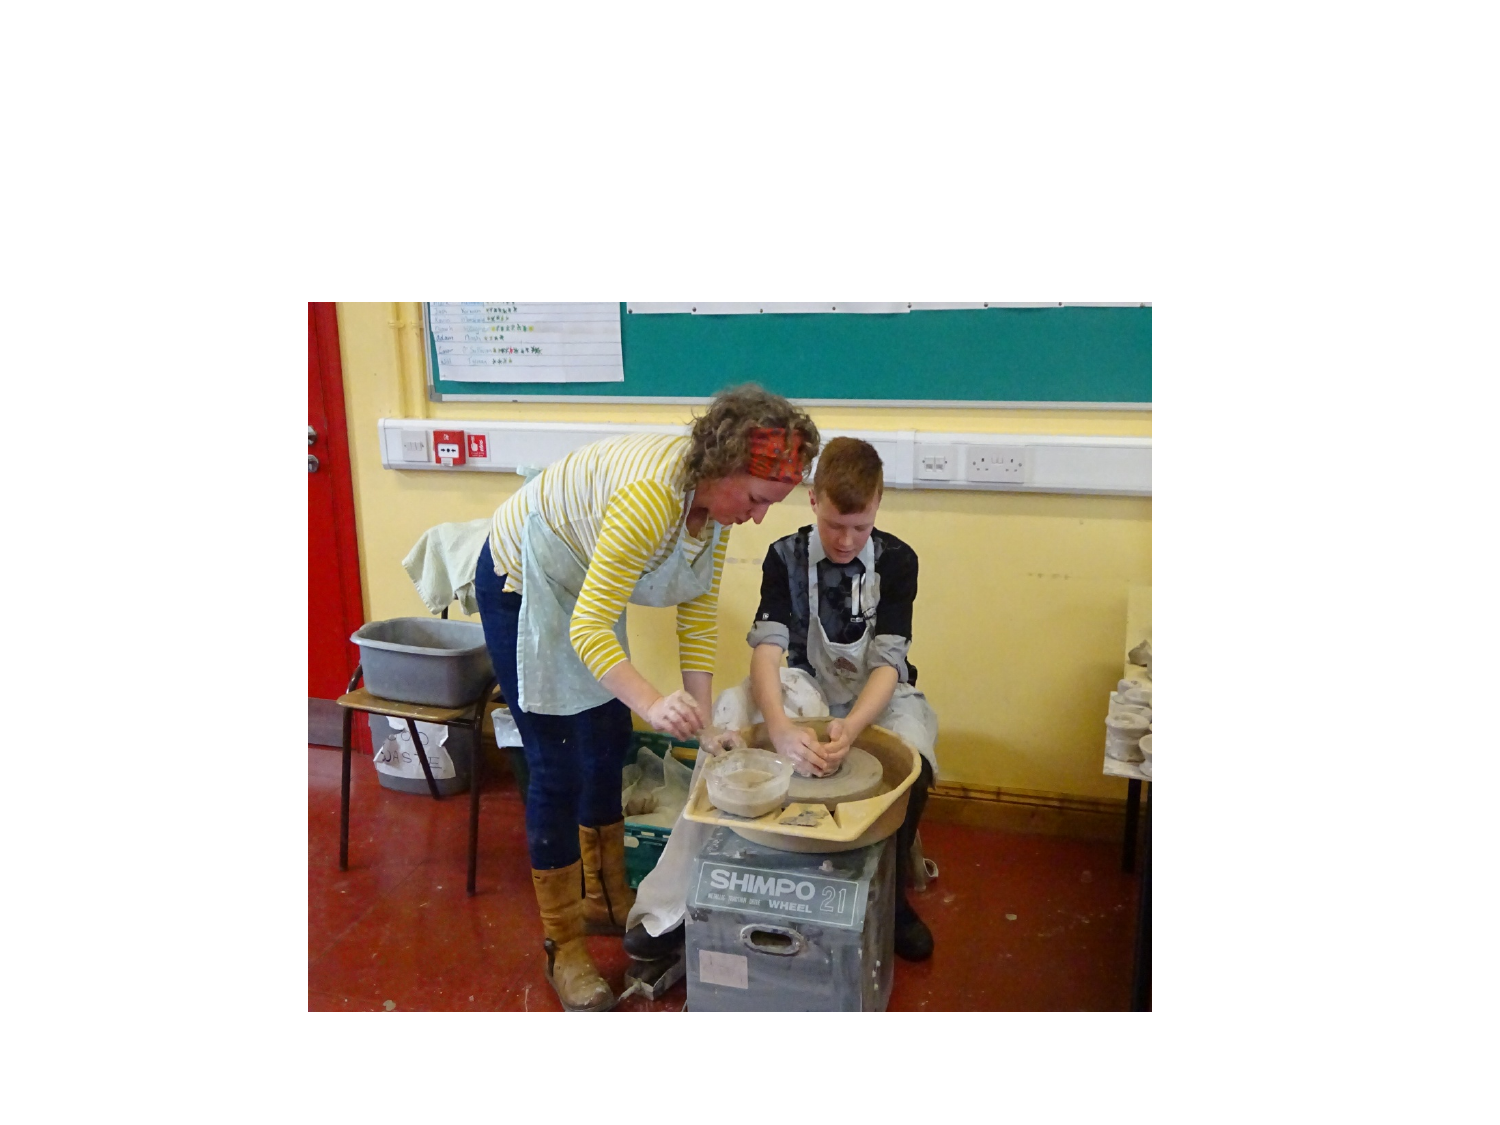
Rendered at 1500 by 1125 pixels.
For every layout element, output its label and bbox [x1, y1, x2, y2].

picture [308, 302, 1152, 1012]
